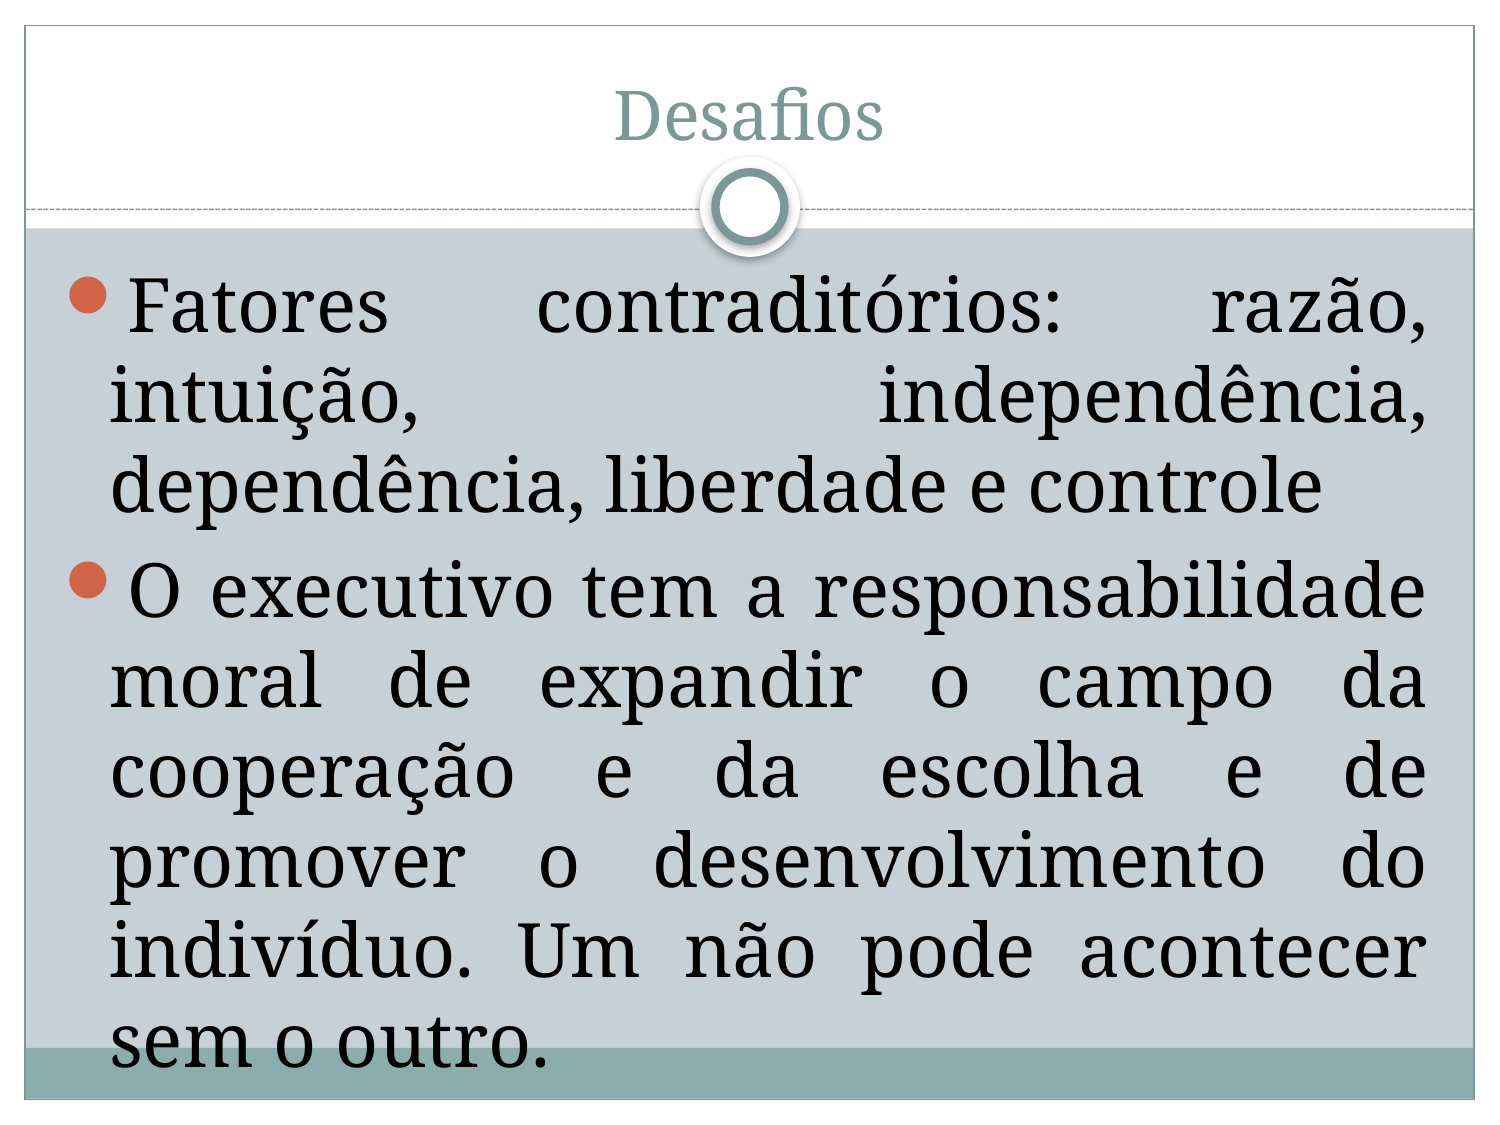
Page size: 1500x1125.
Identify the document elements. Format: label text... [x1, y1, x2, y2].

title Desafios [49, 37, 1450, 162]
list Fatores contraditórios: razão, intuição, independência, dependência, liberdade e controle O executivo tem a responsabilidade moral de expandir o campo da cooperação e da escolha e de promover o desenvolvimento do indivíduo. Um não pode acontecer sem o outro. [49, 250, 1445, 1001]
